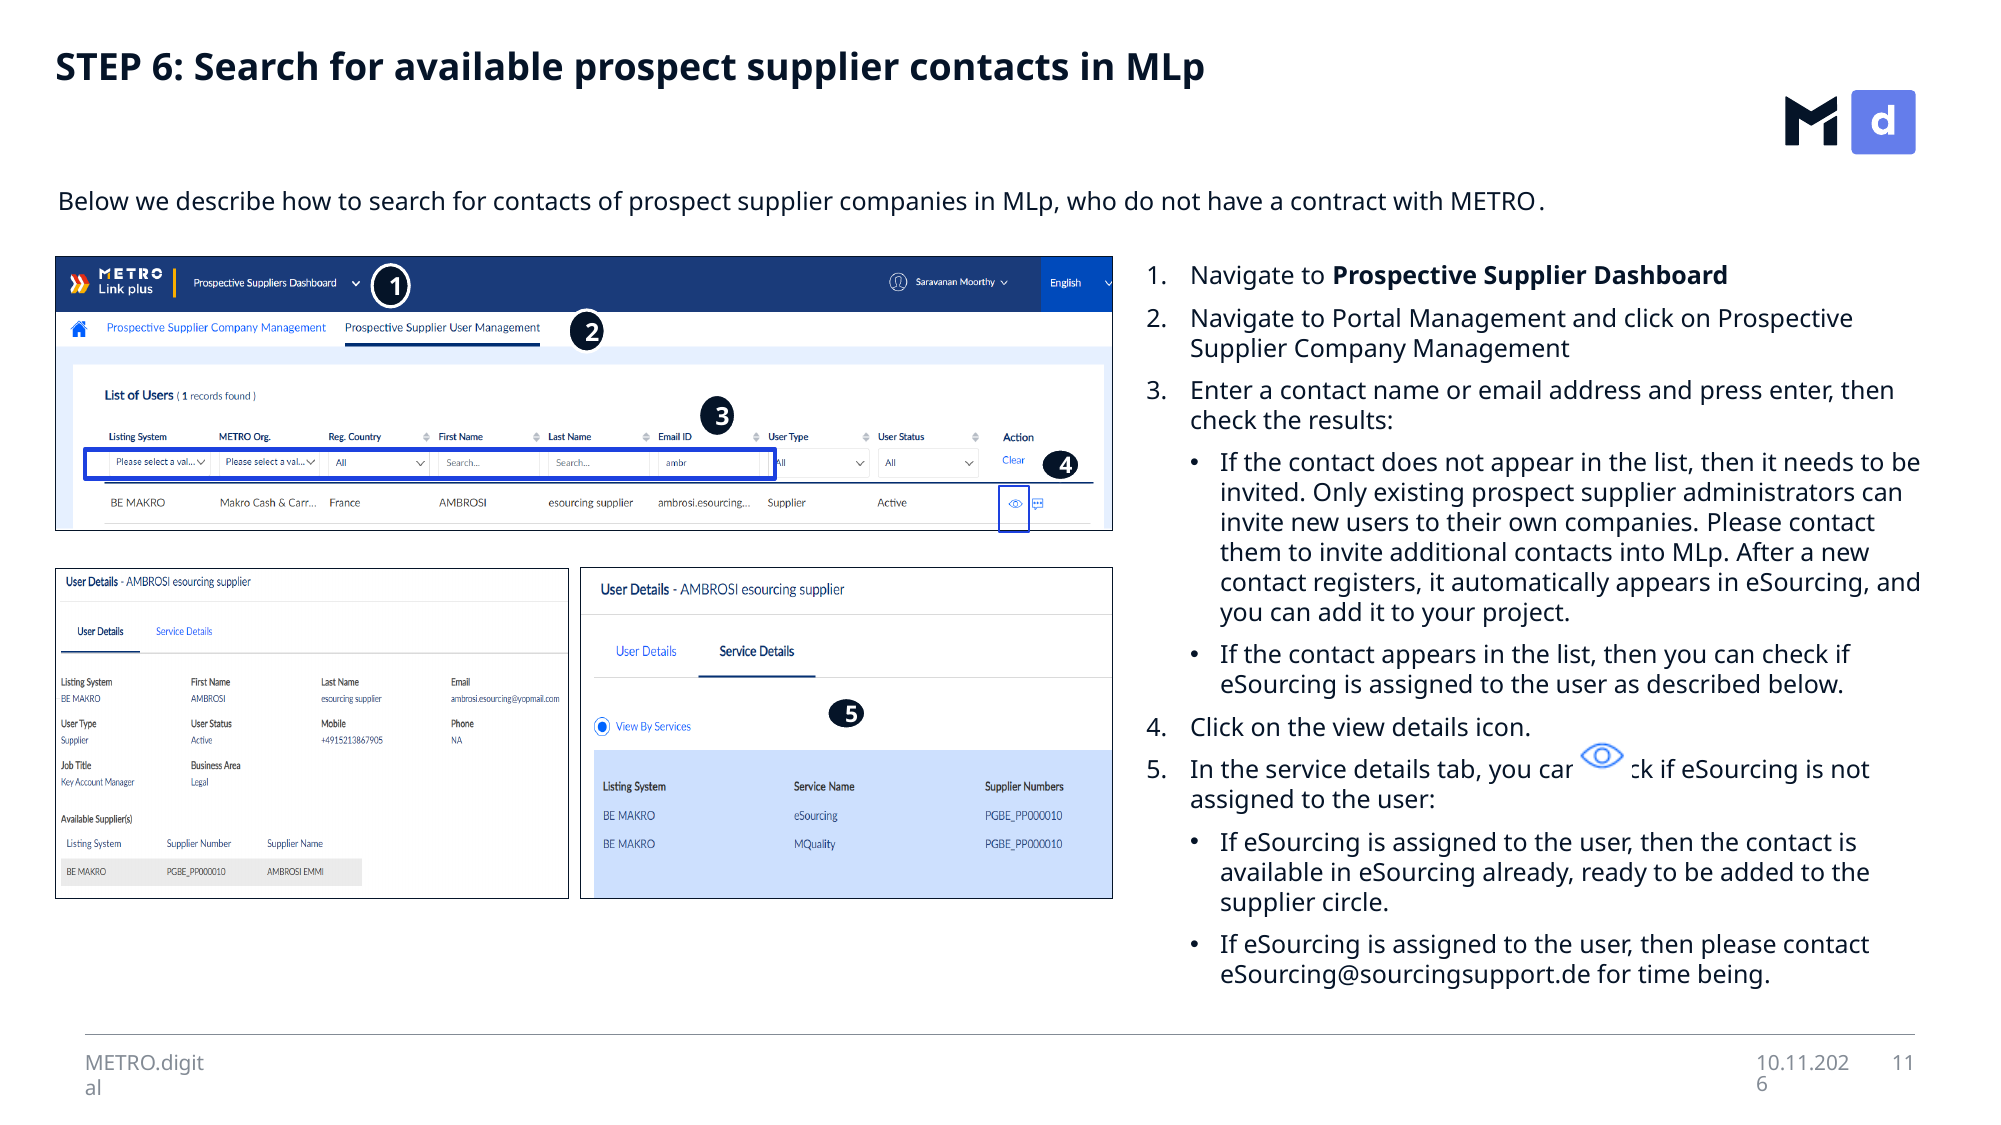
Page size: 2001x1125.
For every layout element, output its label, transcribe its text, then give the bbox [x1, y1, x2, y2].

slide_number 11 [1874, 1049, 1916, 1075]
text_box Navigate to Prospective Supplier Dashboard Navigate to Portal Management and click on Prospective Supplier Company Management Enter a contact name or email address and press enter, then check the results: If the contact does not appear in the list, then it needs to be invited. Only existing prospect supplier administrators can invite new users to their own companies. Please contact them to invite additional contacts into MLp. After a new contact registers, it automatically appears in eSourcing, and you can add it to your project. If the contact appears in the list, then you can check if eSourcing is assigned to the user as described below. Click on the view details icon. In the service details tab, you can check if eSourcing is not assigned to the user: If eSourcing is assigned to the user, then the contact is available in eSourcing already, ready to be added to the supplier circle. If eSourcing is assigned to the user, then please contact eSourcing@sourcingsupport.de for time being. [1131, 252, 1949, 996]
picture [55, 256, 1113, 531]
picture [1573, 733, 1632, 779]
text_box Below we describe how to search for contacts of prospect supplier companies in MLp, who do not have a contract with METRO. [42, 179, 1916, 253]
picture [580, 567, 1112, 899]
picture [55, 568, 569, 900]
title STEP 6: Search for available prospect supplier contacts in MLp [55, 47, 1720, 89]
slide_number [1756, 1049, 1853, 1075]
footer METRO.digital [85, 1049, 207, 1075]
